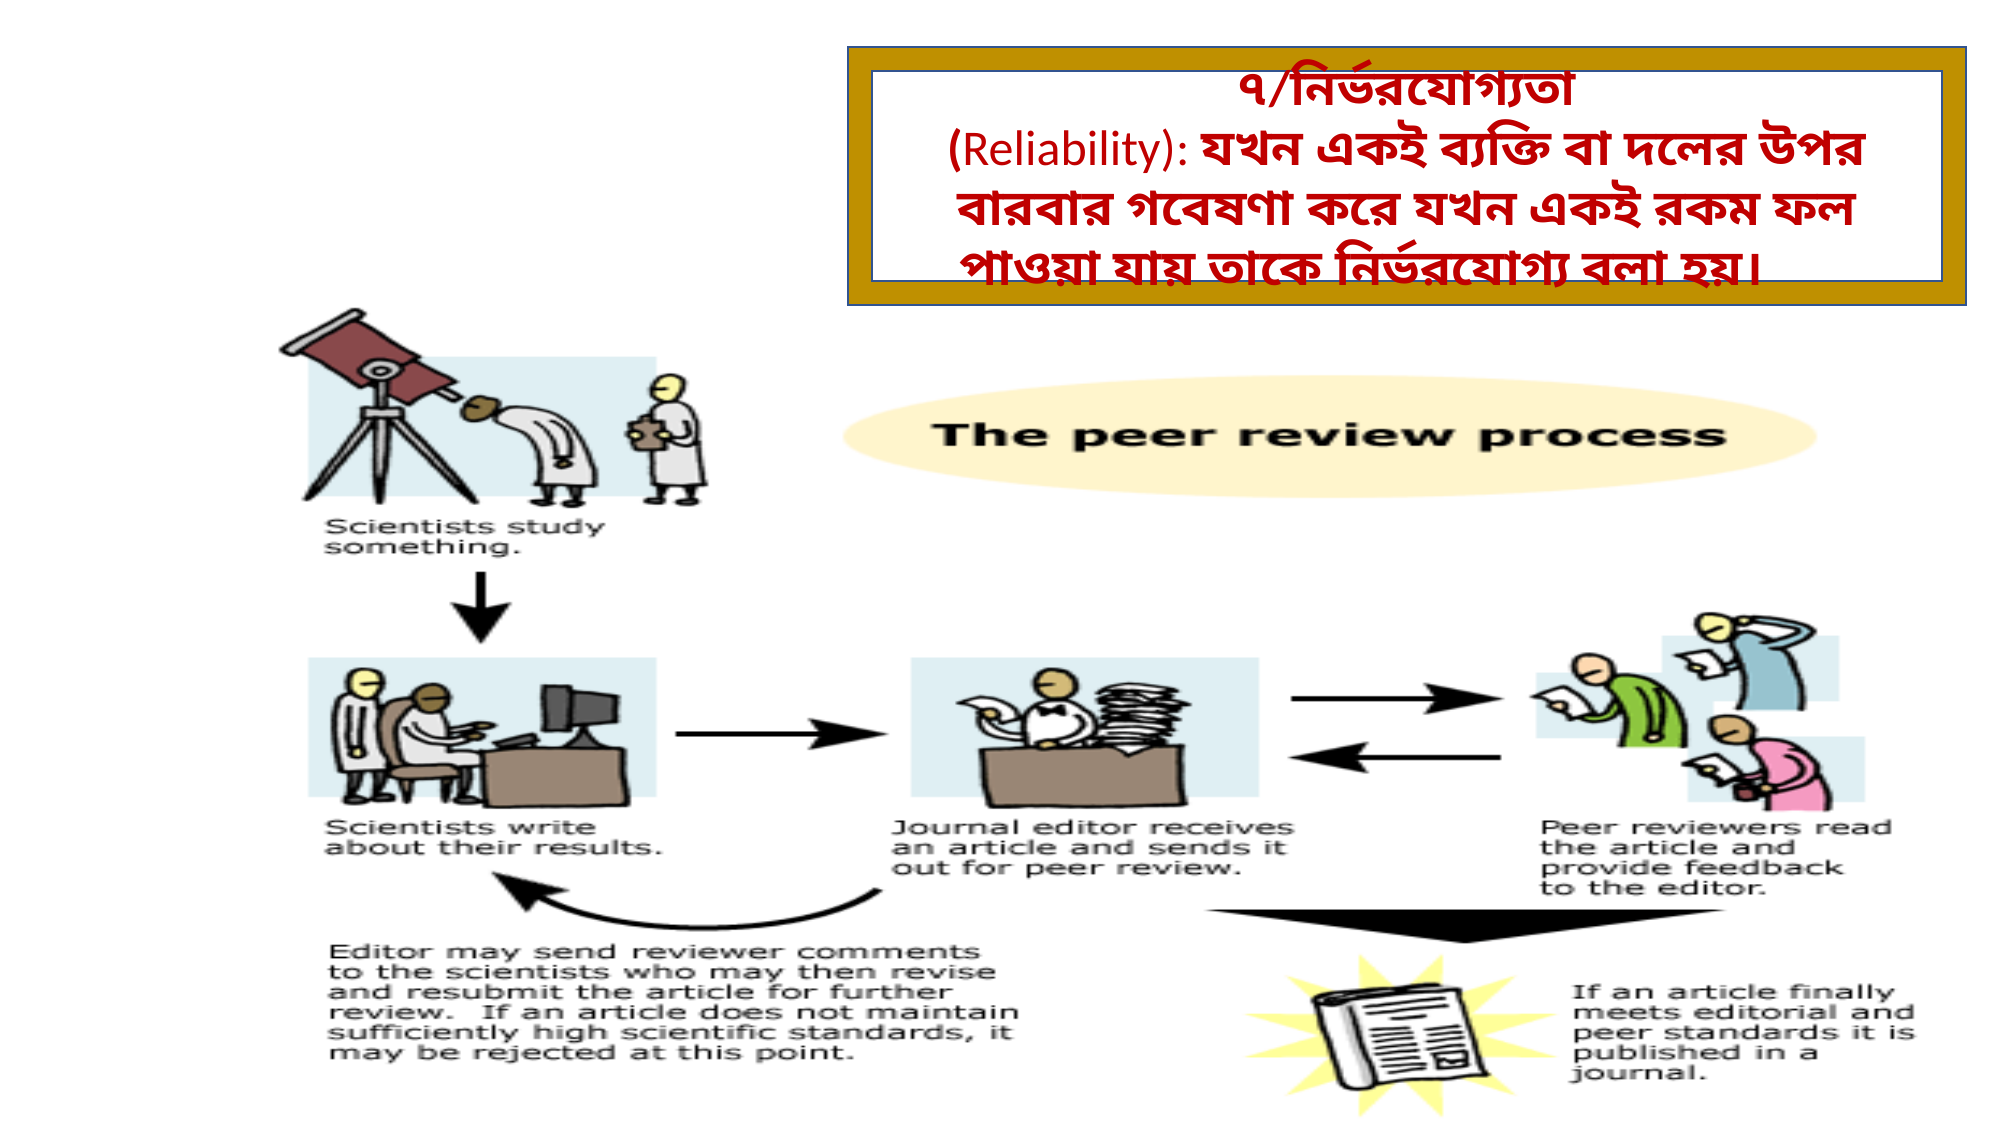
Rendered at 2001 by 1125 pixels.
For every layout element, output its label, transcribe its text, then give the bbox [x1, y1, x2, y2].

text_box ৭/নির্ভরযোগ্যতা (Reliability): যখন একই ব্যক্তি বা দলের উপর বারবার গবেষণা করে যখন একই রকম ফল পাওয়া যায় তাকে নির্ভরযোগ্য বলা হয়। [847, 46, 1967, 306]
picture [274, 305, 1966, 1125]
